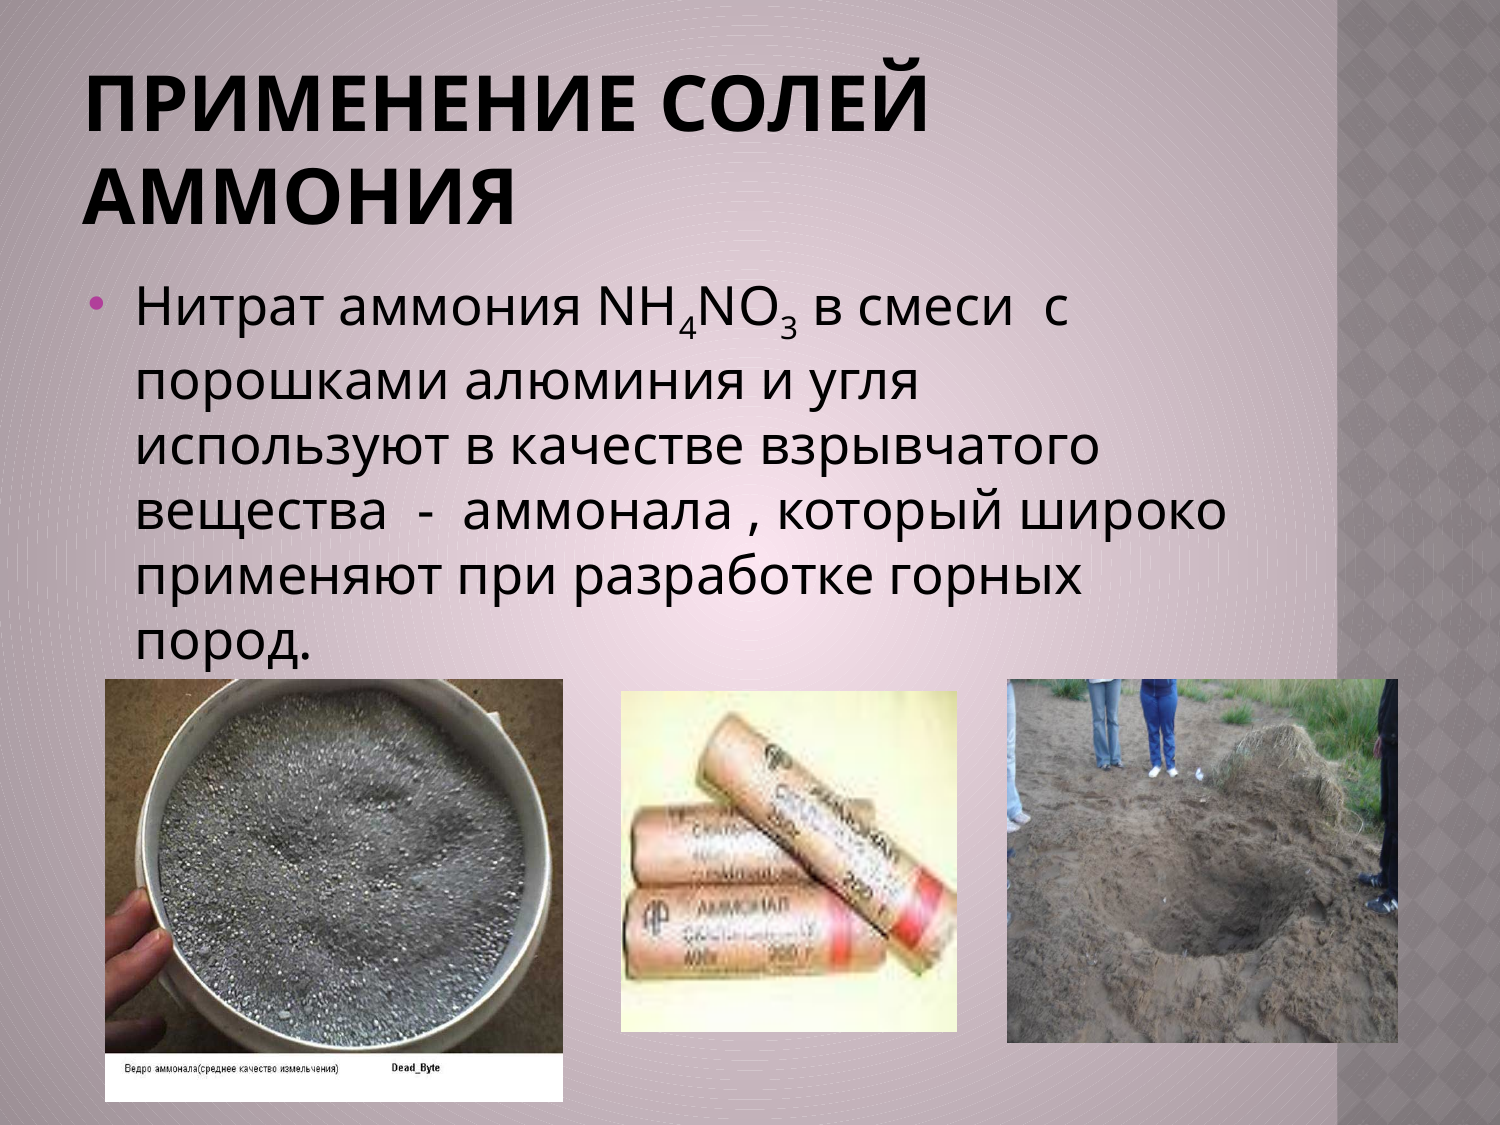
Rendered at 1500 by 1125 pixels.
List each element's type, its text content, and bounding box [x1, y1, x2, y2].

title применение солей аммония [75, 52, 1263, 240]
picture [620, 690, 958, 1032]
picture [105, 679, 563, 1102]
list Нитрат аммония NH4NО3 в смеси с порошками алюминия и угля используют в качестве взрывчатого вещества - аммонала , который широко применяют при разработке горных пород. [75, 264, 1263, 1059]
picture [1007, 679, 1399, 1044]
